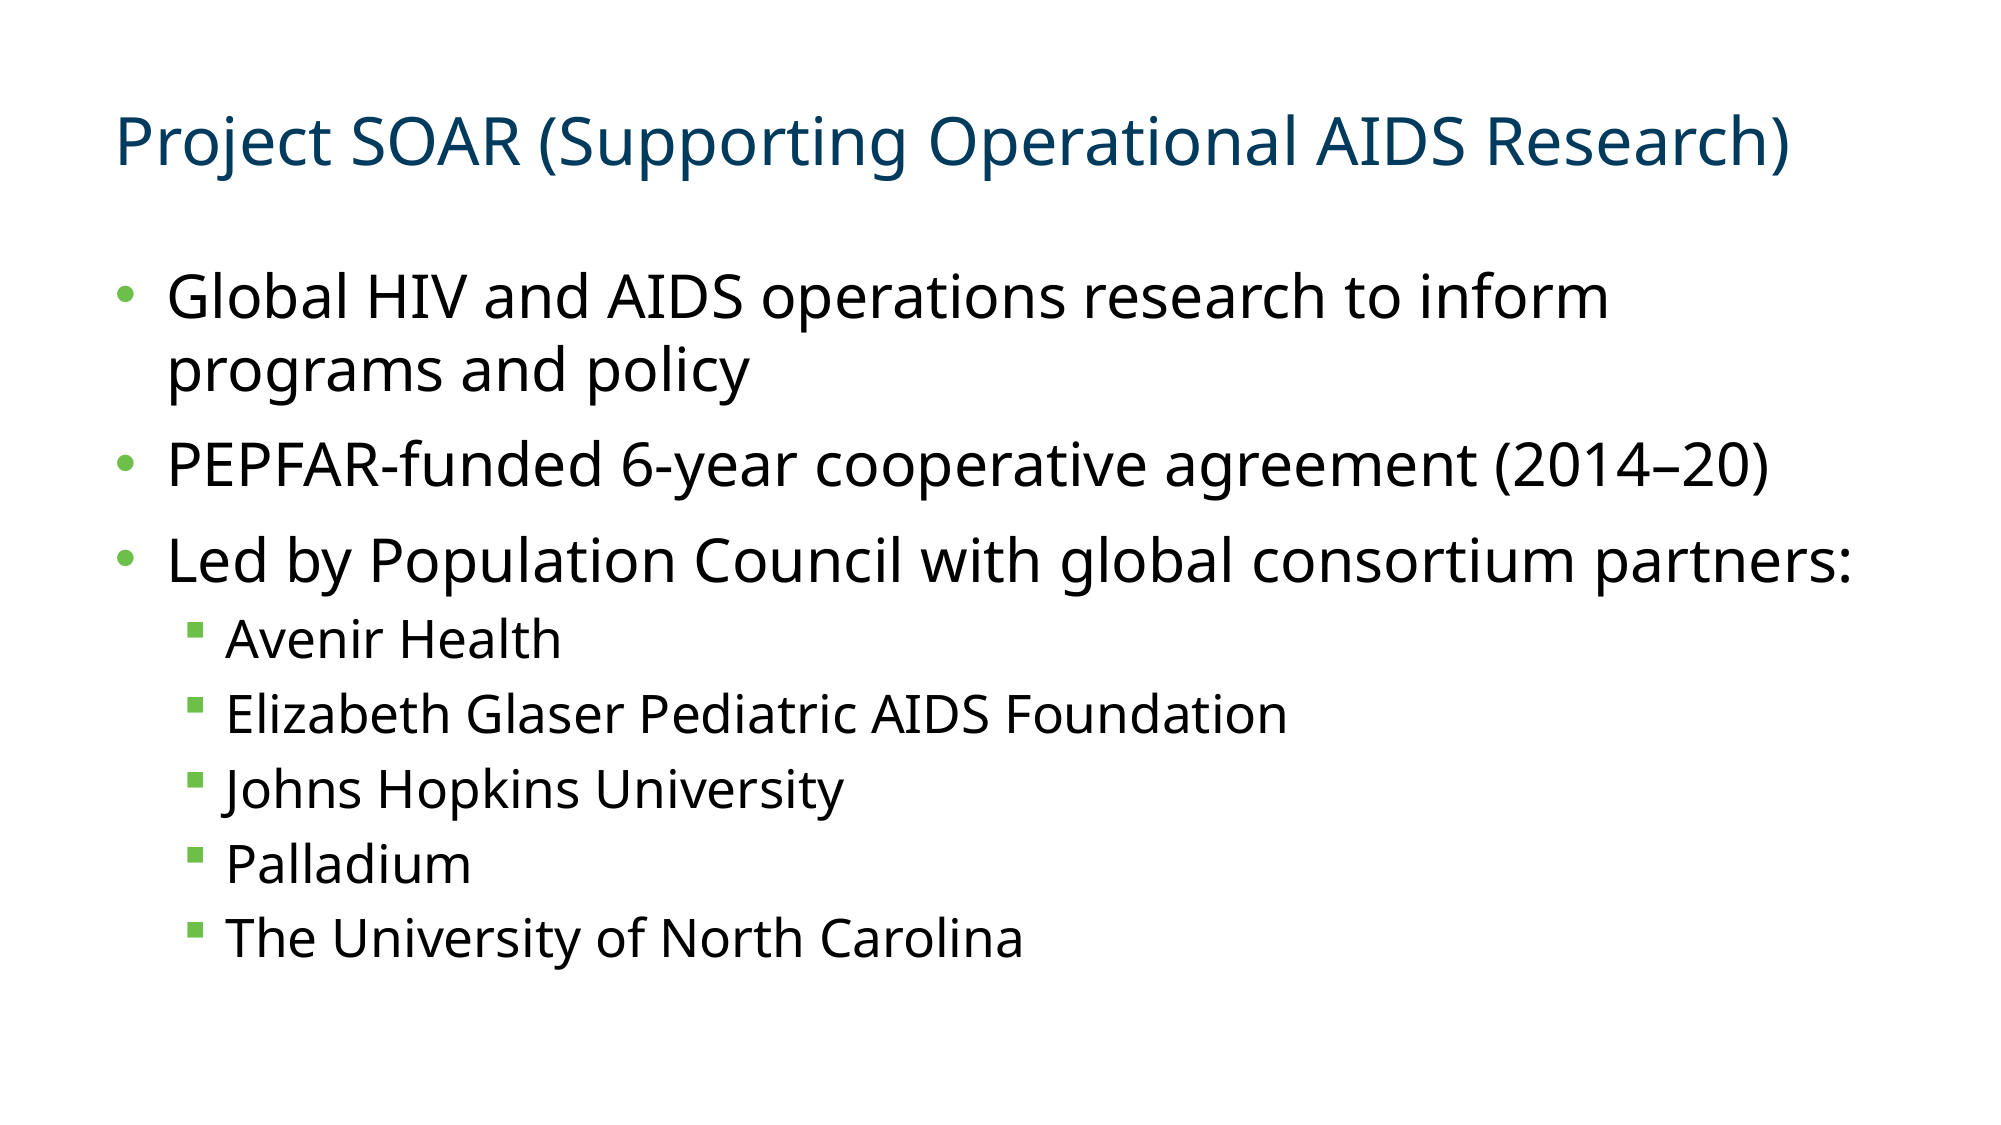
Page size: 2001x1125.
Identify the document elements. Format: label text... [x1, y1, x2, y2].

list Global HIV and AIDS operations research to inform programs and policy PEPFAR-funded 6-year cooperative agreement (2014–20) Led by Population Council with global consortium partners: Avenir Health Elizabeth Glaser Pediatric AIDS Foundation Johns Hopkins University Palladium The University of North Carolina [99, 249, 1900, 1038]
title Project SOAR (Supporting Operational AIDS Research) [99, 45, 1900, 233]
